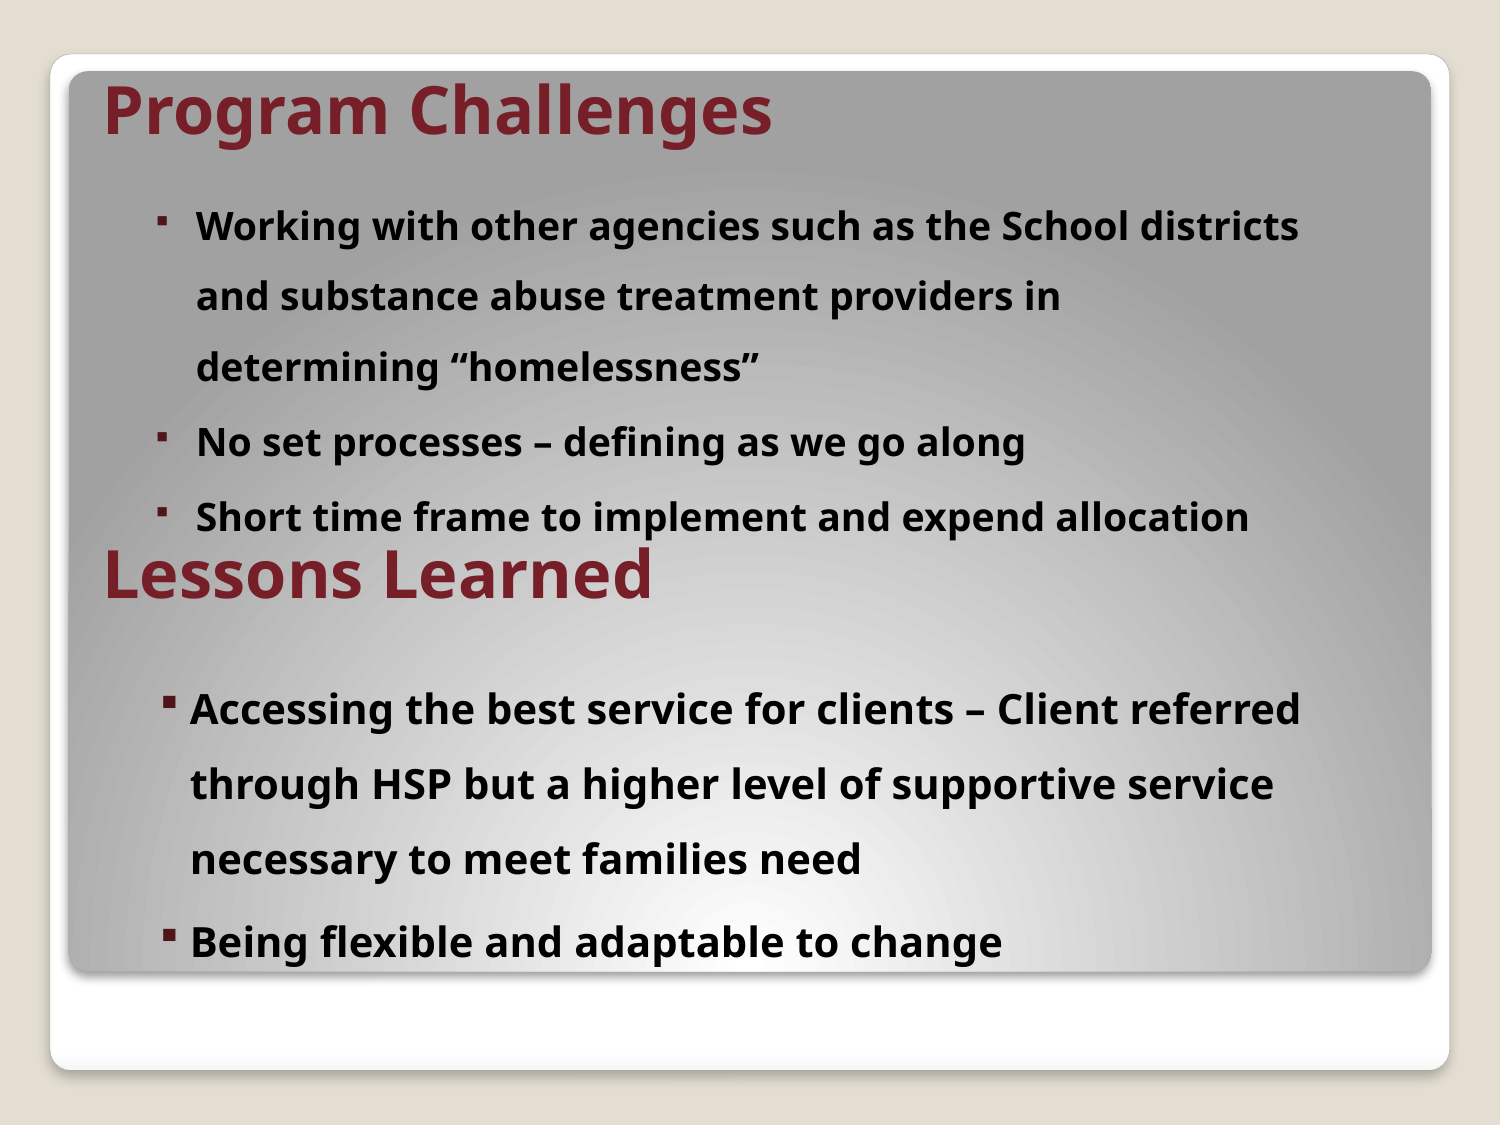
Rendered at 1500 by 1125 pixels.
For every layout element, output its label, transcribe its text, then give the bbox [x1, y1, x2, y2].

text_box Accessing the best service for clients – Client referred through HSP but a higher level of supportive service necessary to meet families need Being flexible and adaptable to change [137, 650, 1375, 974]
title Program Challenges [87, 75, 975, 156]
text_box Lessons Learned [87, 524, 1175, 620]
list Working with other agencies such as the School districts and substance abuse treatment providers in determining “homelessness” No set processes – defining as we go along Short time frame to implement and expend allocation [125, 162, 1325, 600]
